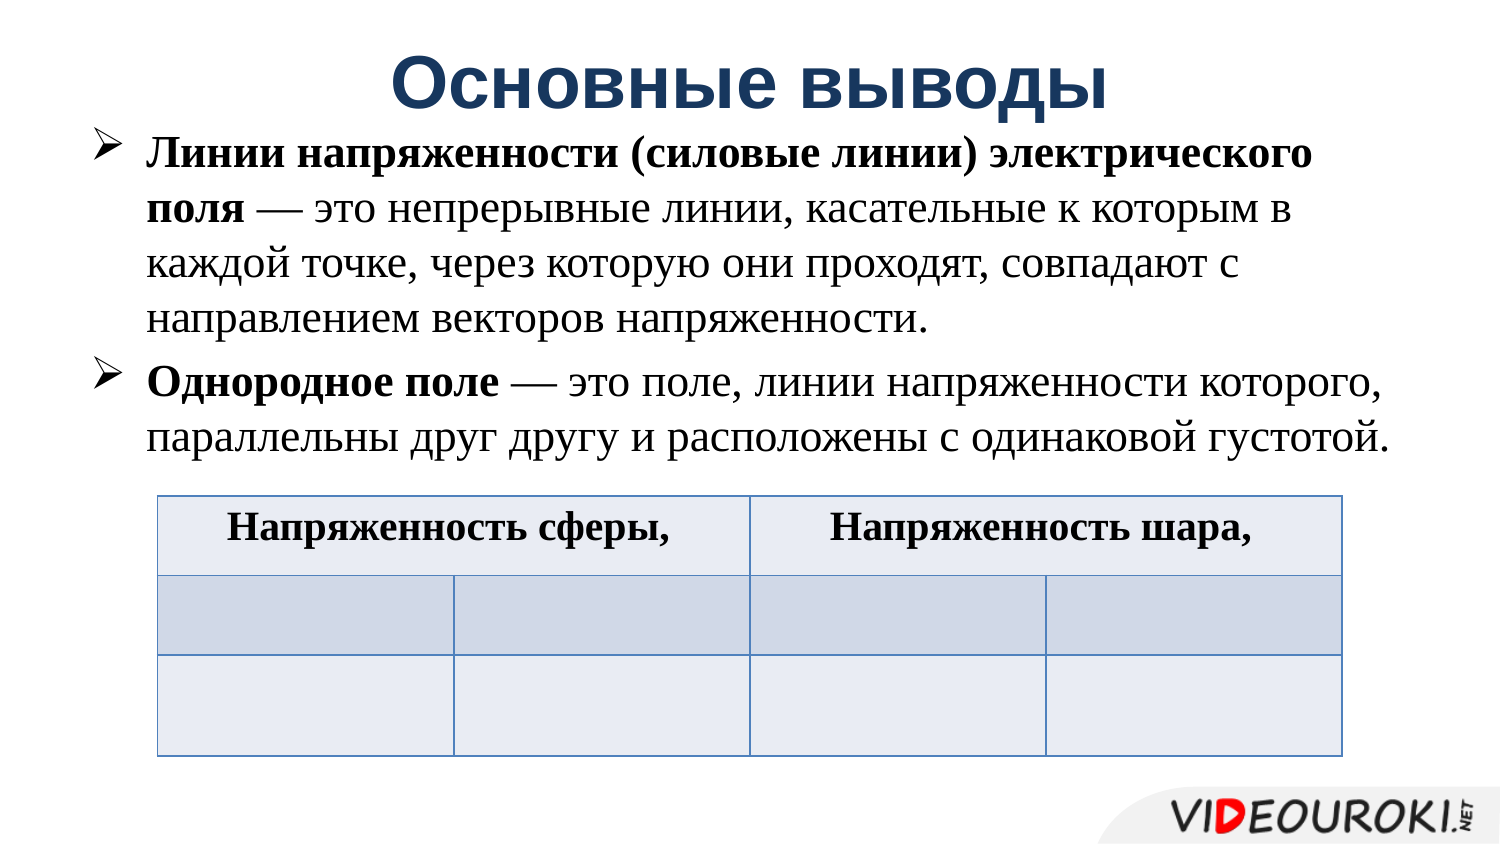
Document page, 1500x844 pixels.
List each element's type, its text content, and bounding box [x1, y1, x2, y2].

list Линии напряженности (силовые линии) электрического поля — это непрерывные линии, касательные к которым в каждой точке, через которую они проходят, совпадают с направлением векторов напряженности. Однородное поле — это поле, линии напряженности которого, параллельны друг другу и расположены с одинаковой густотой. [75, 114, 1425, 494]
title Основные выводы [75, 8, 1425, 114]
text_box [1097, 786, 1500, 844]
